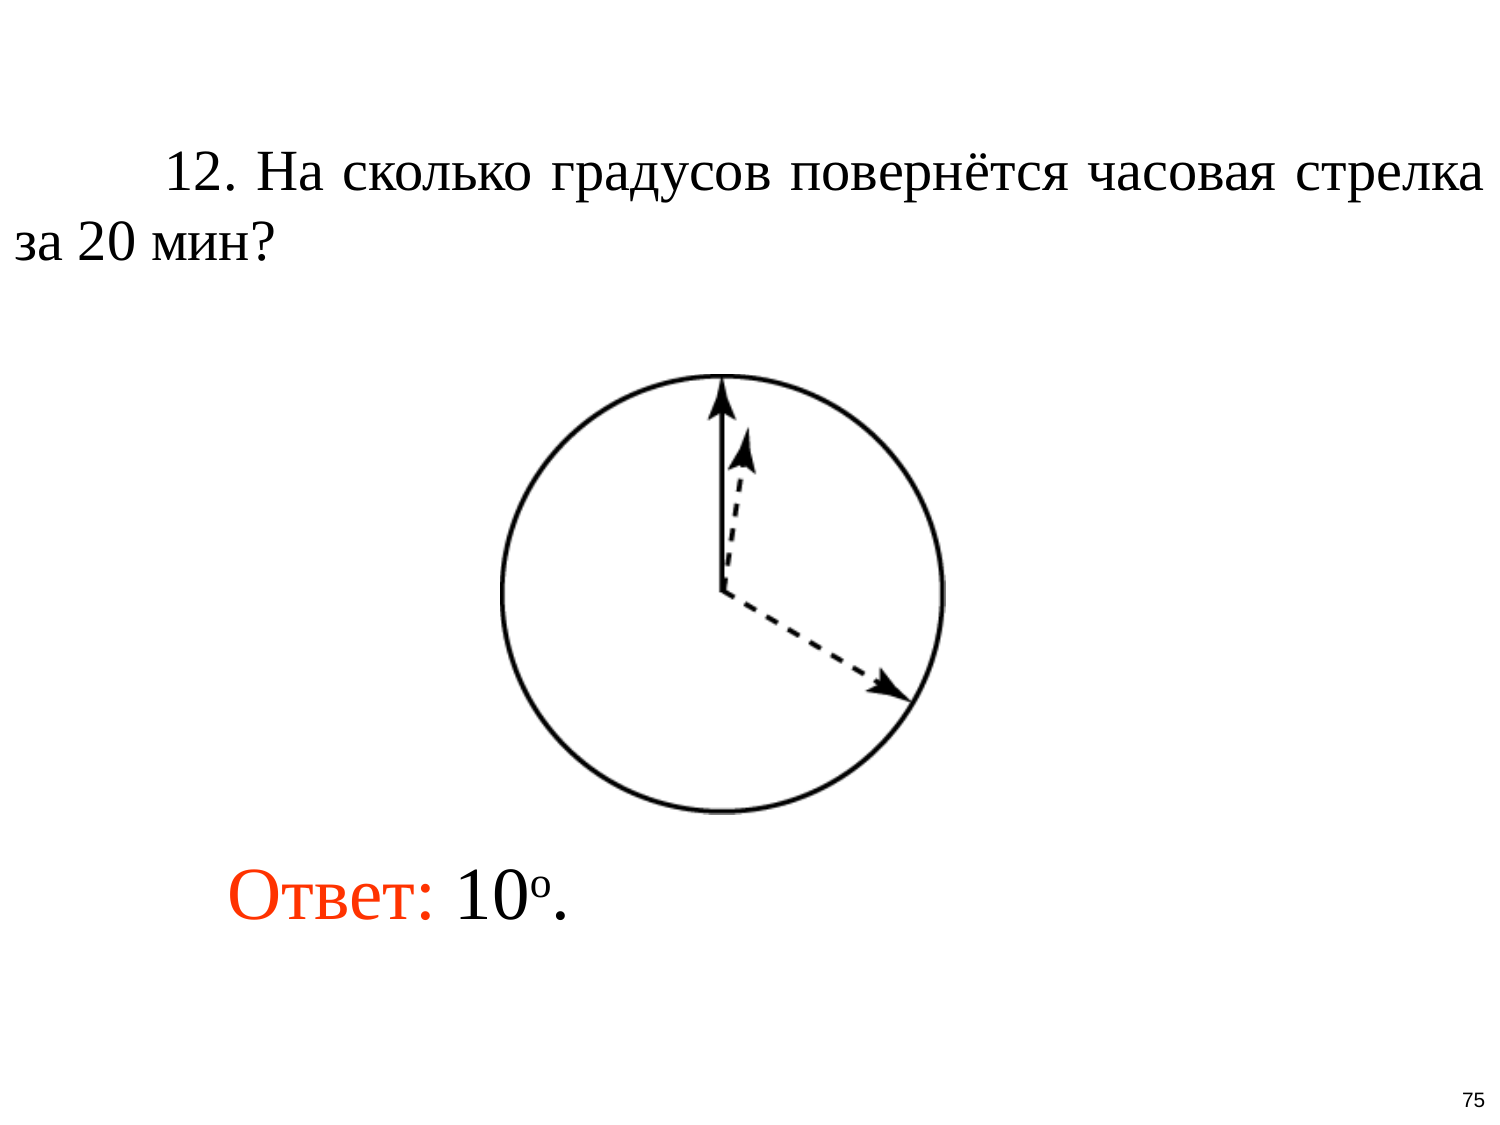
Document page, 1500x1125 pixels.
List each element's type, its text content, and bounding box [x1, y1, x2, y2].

picture [499, 374, 946, 815]
text_box Ответ: 10о. [212, 837, 713, 943]
text_box 12. На сколько градусов повернётся часовая стрелка за 20 мин? [0, 124, 1500, 280]
slide_number 75 [1417, 1079, 1500, 1125]
